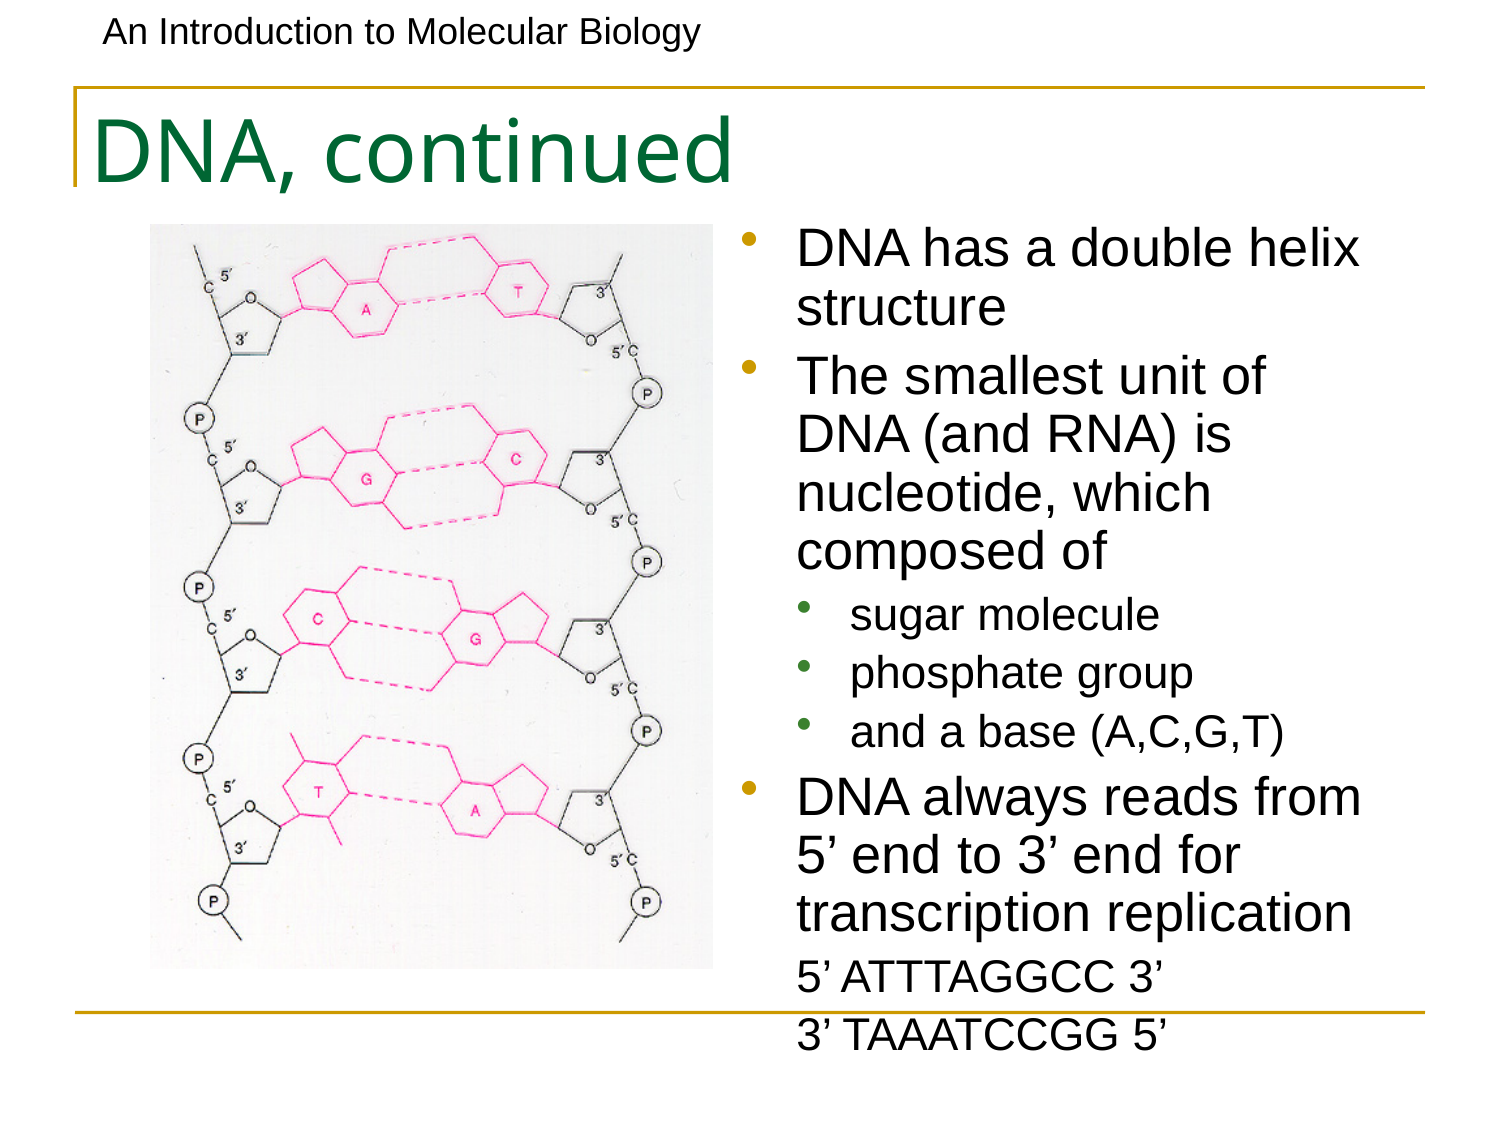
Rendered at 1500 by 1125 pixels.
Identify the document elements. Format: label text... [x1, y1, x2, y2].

title DNA, continued [74, 87, 1426, 233]
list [149, 224, 713, 969]
list DNA has a double helix structure The smallest unit of DNA (and RNA) is nucleotide, which composed of sugar molecule phosphate group and a base (A,C,G,T) DNA always reads from 5’ end to 3’ end for transcription replication 5’ ATTTAGGCC 3’ 3’ TAAATCCGG 5’ [724, 212, 1388, 1013]
